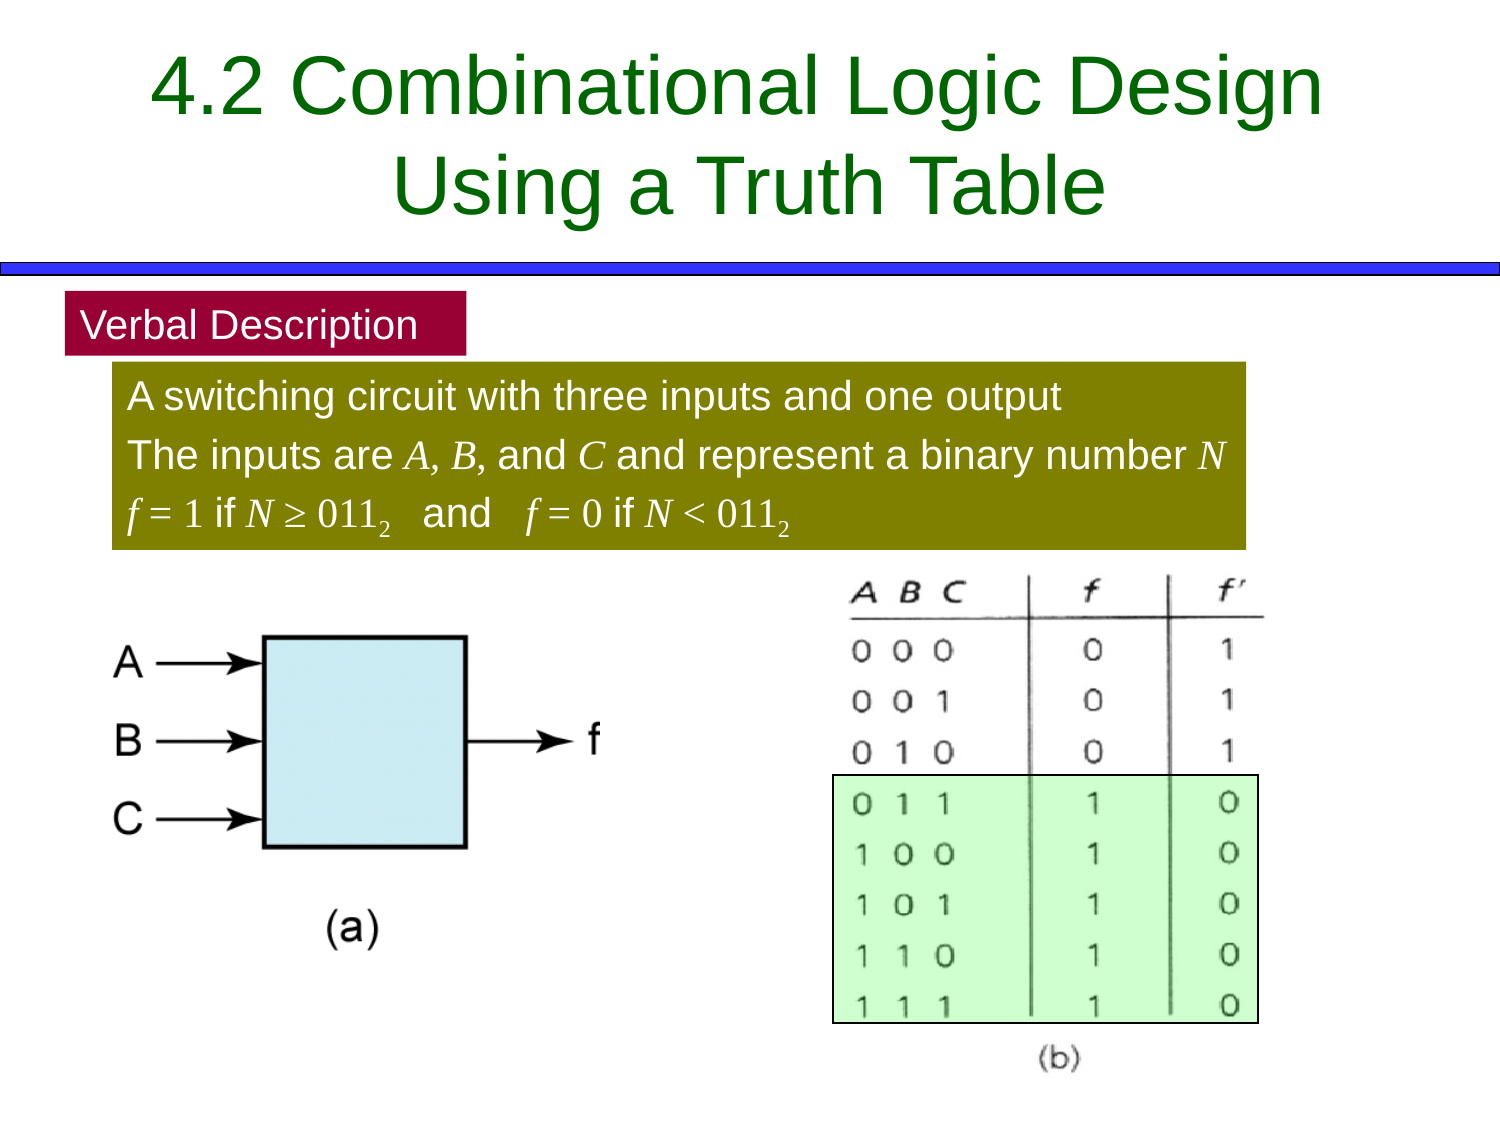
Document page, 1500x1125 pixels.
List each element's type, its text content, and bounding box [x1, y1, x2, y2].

text_box A switching circuit with three inputs and one output The inputs are A, B, and C and represent a binary number N f = 1 if N ≥ 0112 and f = 0 if N < 0112 [112, 361, 1247, 550]
text_box 4.2 Combinational Logic Design Using a Truth Table [37, 37, 1463, 225]
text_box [820, 562, 1293, 1089]
picture [111, 633, 600, 957]
text_box Verbal Description [64, 290, 467, 356]
